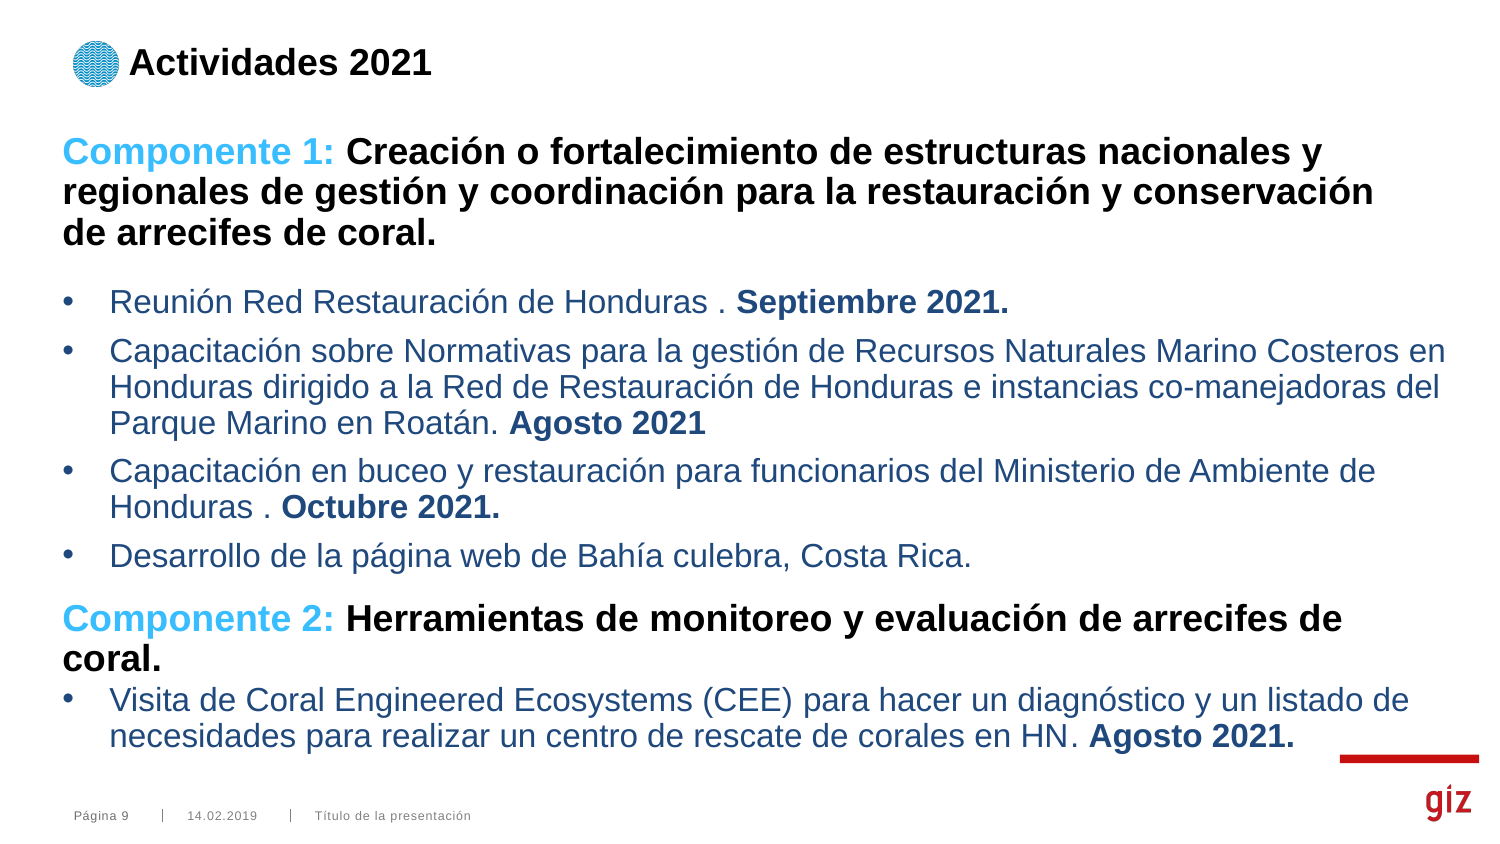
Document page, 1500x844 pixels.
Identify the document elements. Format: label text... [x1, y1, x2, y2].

text_box Reunión Red Restauración de Honduras . Septiembre 2021. Capacitación sobre Normativas para la gestión de Recursos Naturales Marino Costeros en Honduras dirigido a la Red de Restauración de Honduras e instancias co-manejadoras del Parque Marino en Roatán. Agosto 2021 Capacitación en buceo y restauración para funcionarios del Ministerio de Ambiente de Honduras . Octubre 2021. Desarrollo de la página web de Bahía culebra, Costa Rica. [62, 285, 1469, 623]
picture [73, 71, 95, 87]
slide_number Página 9 [73, 808, 166, 824]
picture [1425, 783, 1477, 823]
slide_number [187, 808, 275, 824]
text_box Componente 2: Herramientas de monitoreo y evaluación de arrecifes de coral. [62, 599, 1405, 682]
footer Título de la presentación [314, 808, 1251, 824]
picture [98, 66, 119, 87]
title Actividades 2021 [128, 20, 1500, 129]
list Componente 1: Creación o fortalecimiento de estructuras nacionales y regionales de gestión y coordinación para la restauración y conservación de arrecifes de coral. [62, 132, 1405, 282]
text_box Visita de Coral Engineered Ecosystems (CEE) para hacer un diagnóstico y un listado de necesidades para realizar un centro de rescate de corales en HN. Agosto 2021. [62, 682, 1469, 785]
picture [73, 41, 119, 60]
